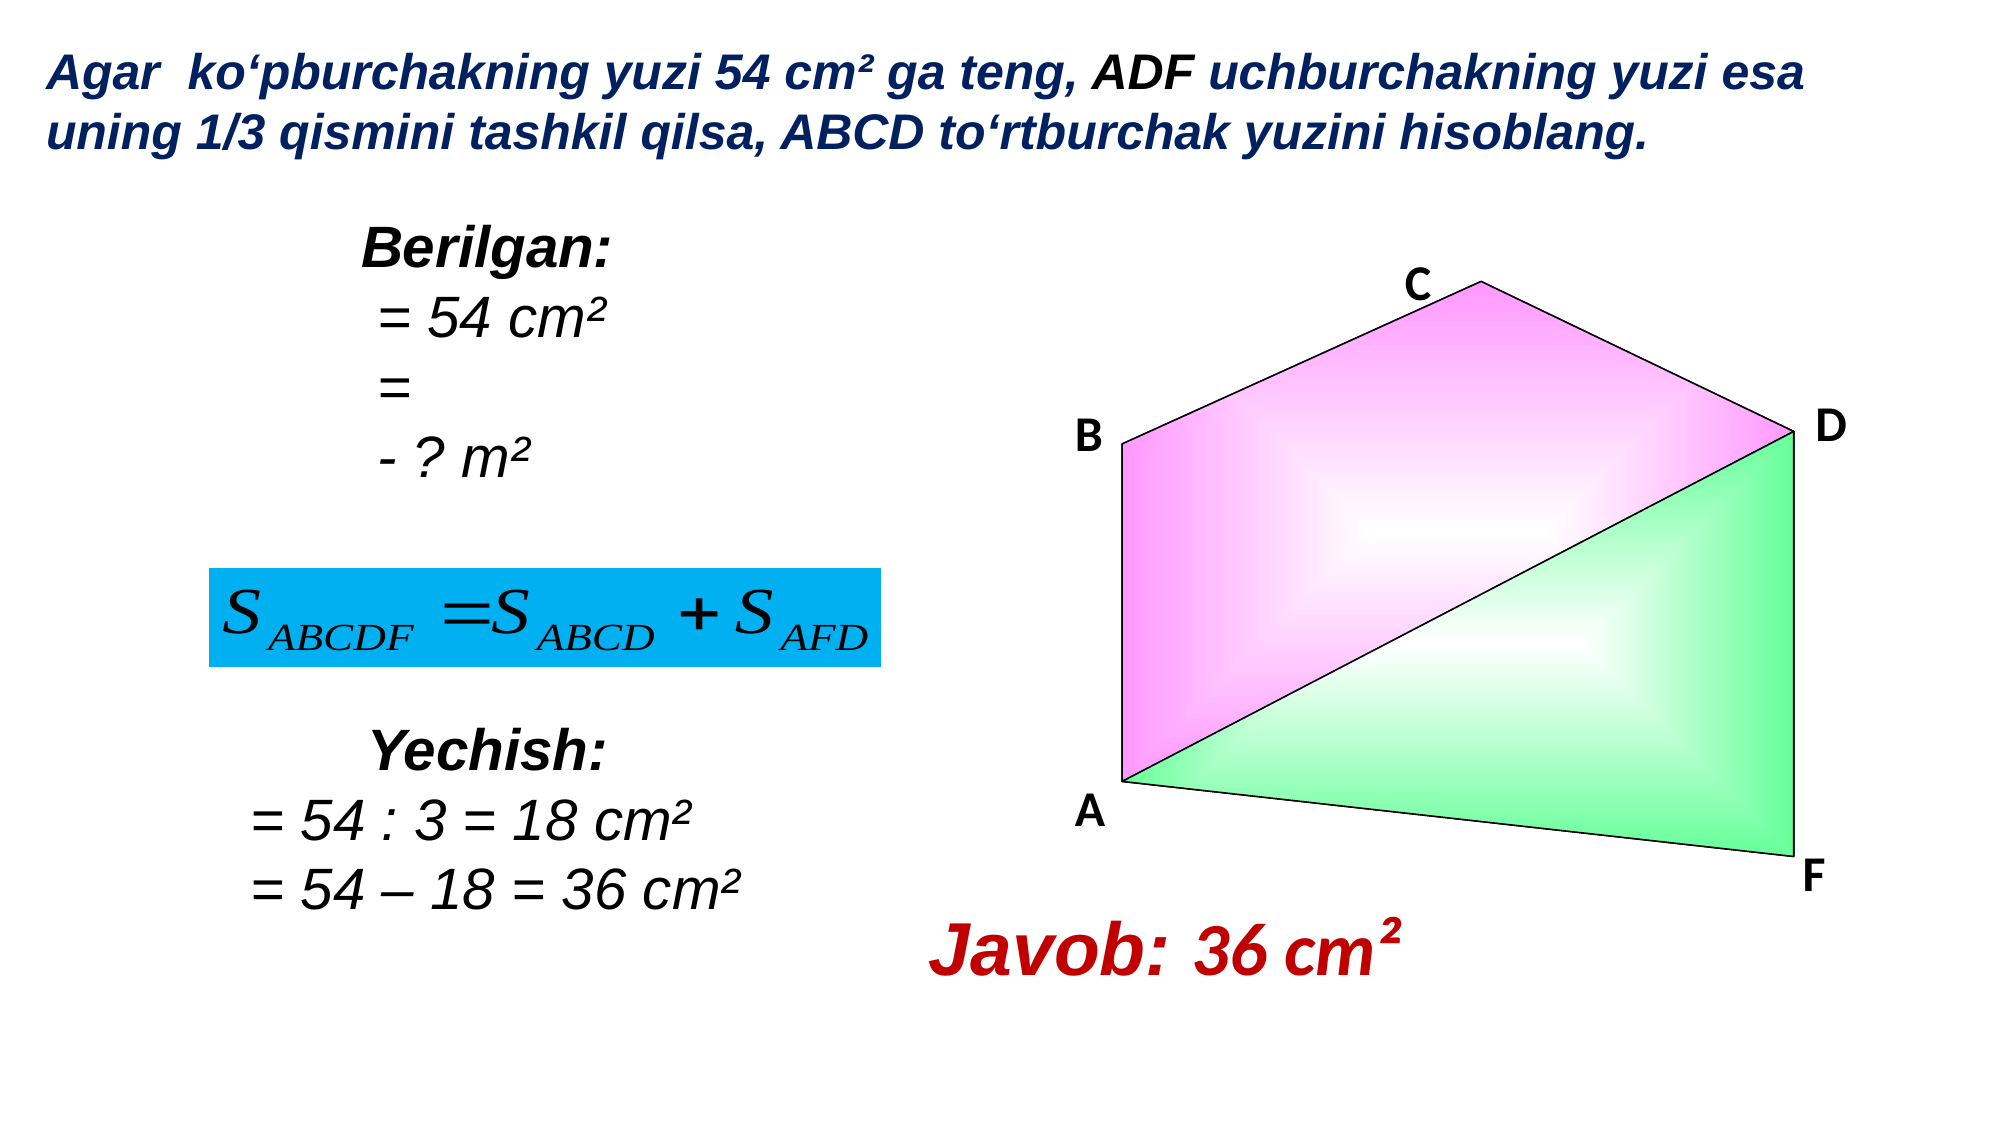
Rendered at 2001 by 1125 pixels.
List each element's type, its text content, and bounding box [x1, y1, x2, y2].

text_box [1122, 431, 1794, 857]
text_box D [1800, 383, 1862, 459]
text_box B [1060, 393, 1118, 469]
text_box Javob: 36 cm² [914, 893, 1416, 1099]
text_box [209, 568, 881, 667]
text_box А [1060, 768, 1120, 844]
text_box F [1787, 834, 1841, 909]
text_box [1122, 281, 1793, 780]
text_box C [1390, 243, 1447, 319]
